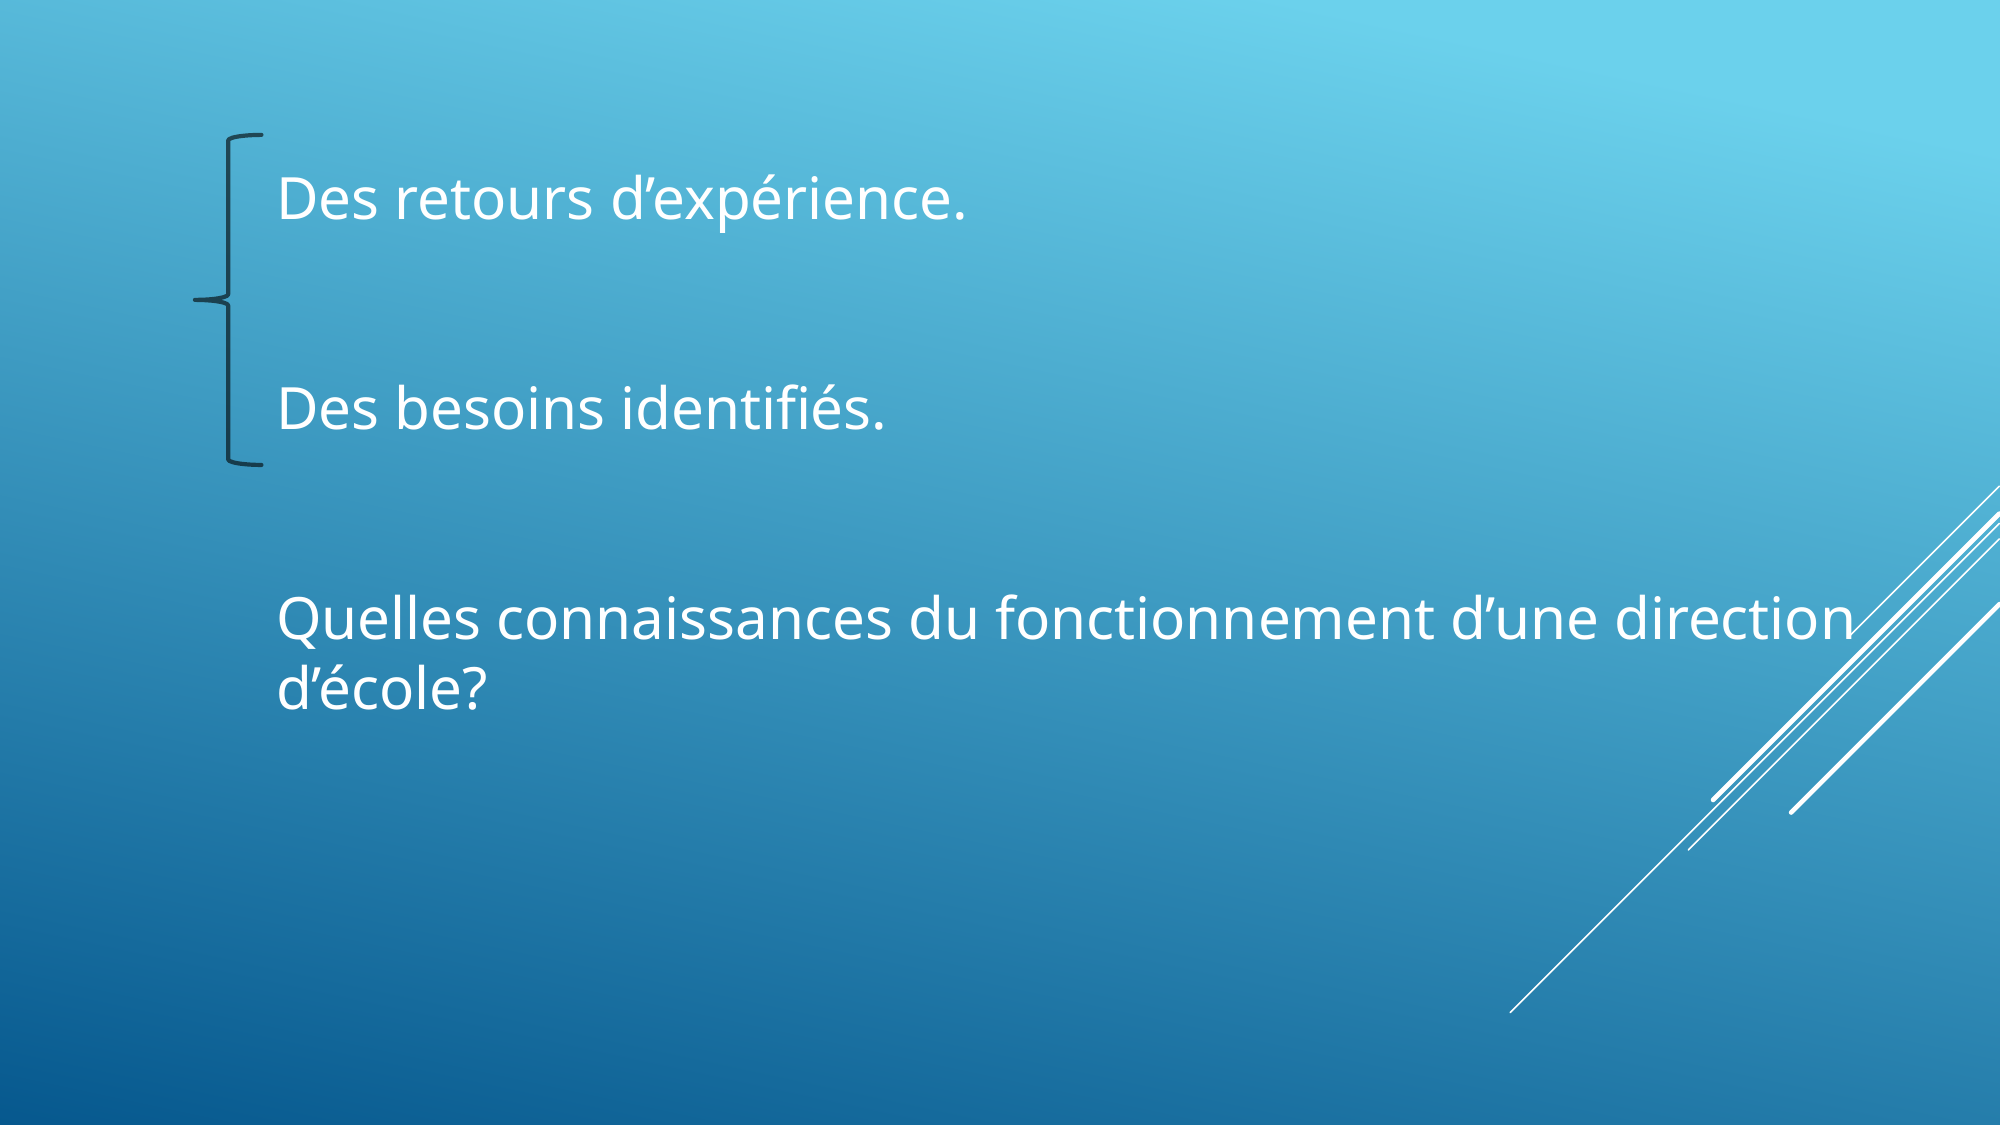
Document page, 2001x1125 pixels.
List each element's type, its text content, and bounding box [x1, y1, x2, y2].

text_box [194, 134, 263, 466]
text_box Des retours d’expérience. Des besoins identifiés. Quelles connaissances du fonctionnement d’une direction d’école? [261, 154, 1871, 729]
